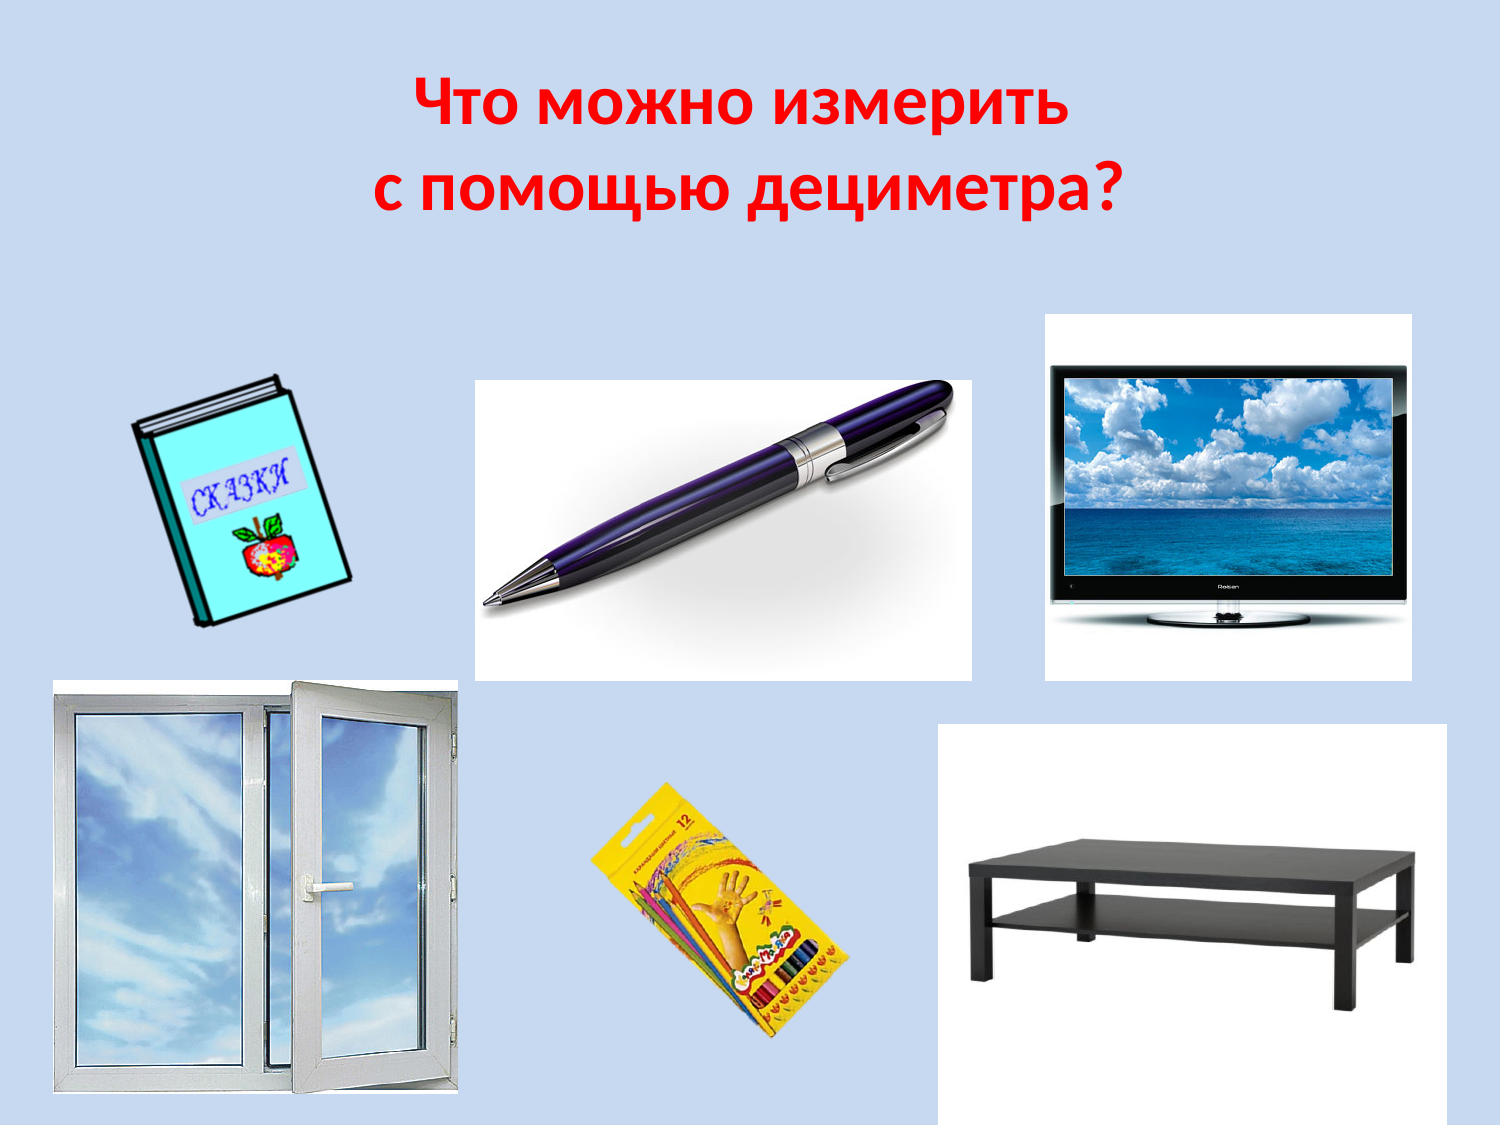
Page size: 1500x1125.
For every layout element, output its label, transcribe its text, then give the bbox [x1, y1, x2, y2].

picture [532, 721, 905, 1095]
picture [938, 724, 1447, 1125]
title Что можно измерить с помощью дециметра? [75, 45, 1425, 233]
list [111, 356, 365, 645]
picture [1045, 314, 1412, 681]
picture [475, 380, 972, 681]
picture [52, 680, 459, 1094]
